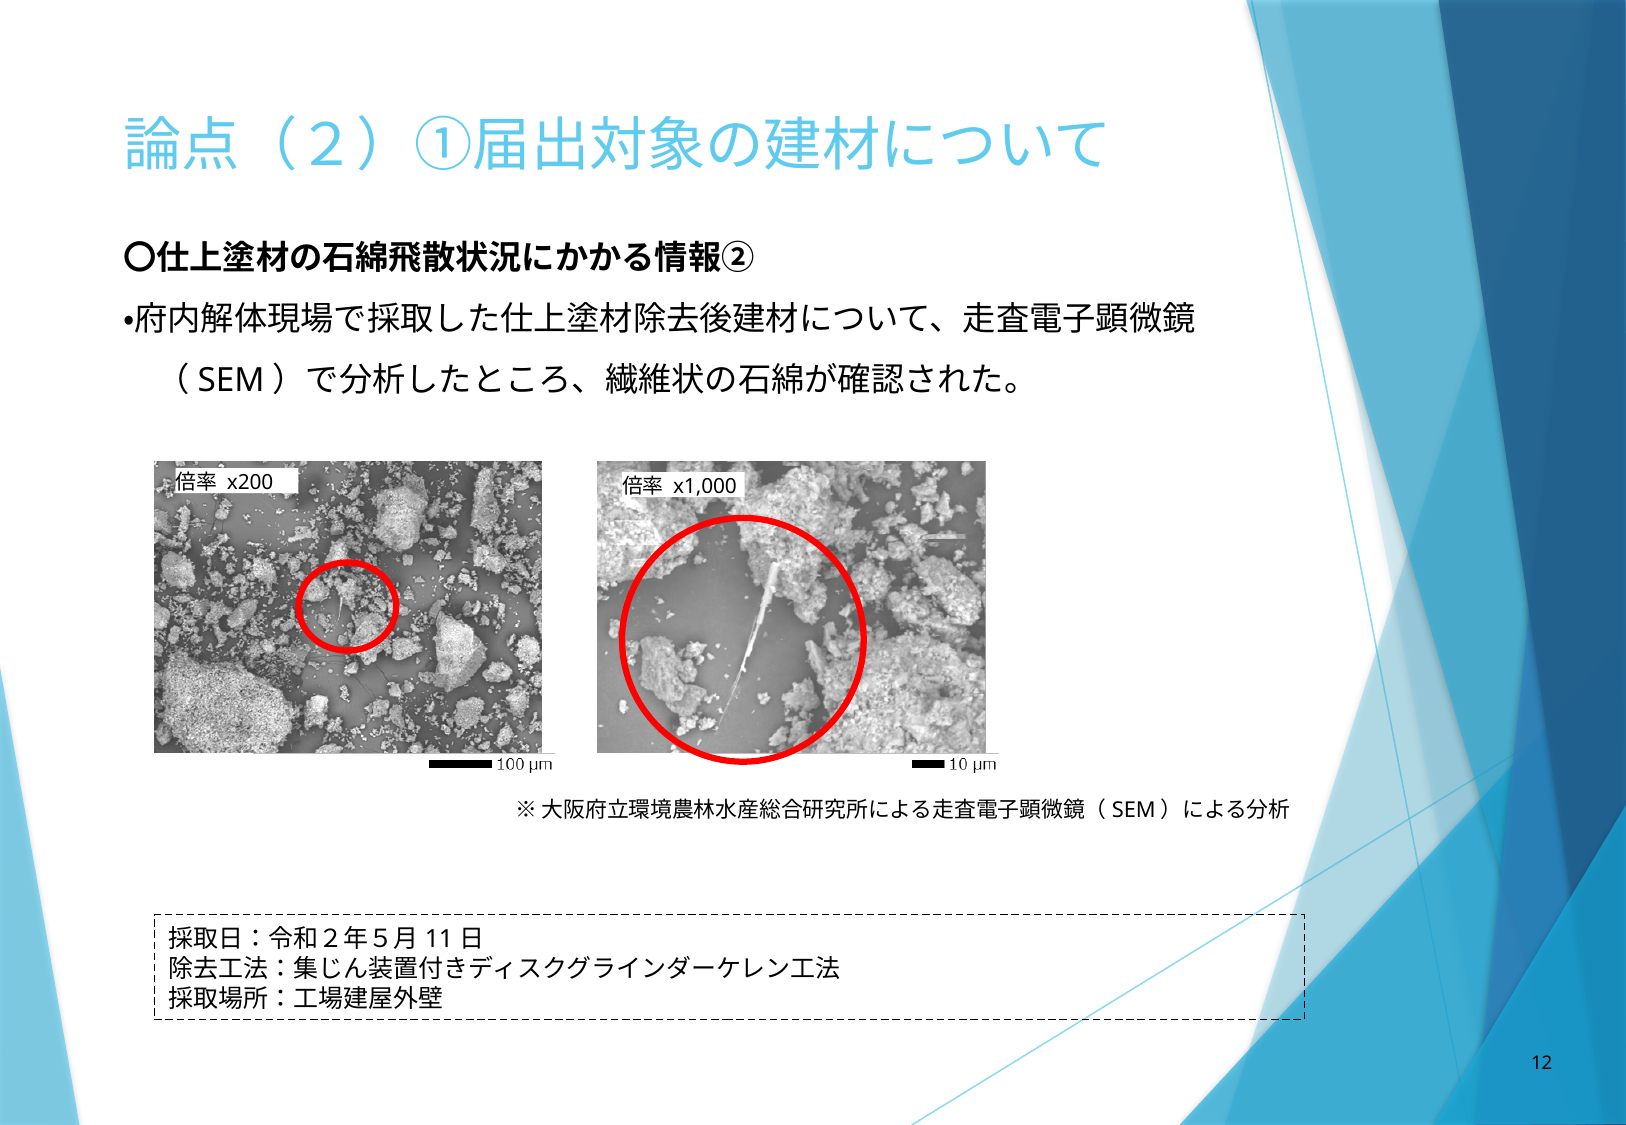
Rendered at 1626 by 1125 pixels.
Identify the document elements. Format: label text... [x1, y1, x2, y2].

list 〇仕上塗材の石綿飛散状況にかかる情報② ・府内解体現場で採取した仕上塗材除去後建材について、走査電子顕微鏡 （SEM）で分析したところ、繊維状の石綿が確認された。 [108, 228, 1256, 446]
title 論点（２）①届出対象の建材について [108, 99, 1237, 228]
text_box 採取日：令和２年５月11日 除去工法：集じん装置付きディスクグラインダーケレン工法 採取場所：工場建屋外壁 [154, 914, 1305, 1020]
picture [597, 460, 1006, 782]
picture [153, 460, 562, 782]
text_box ※大阪府立環境農林水産総合研究所による走査電子顕微鏡（SEM）による分析 [500, 787, 1338, 909]
slide_number 12 [1476, 1033, 1568, 1094]
